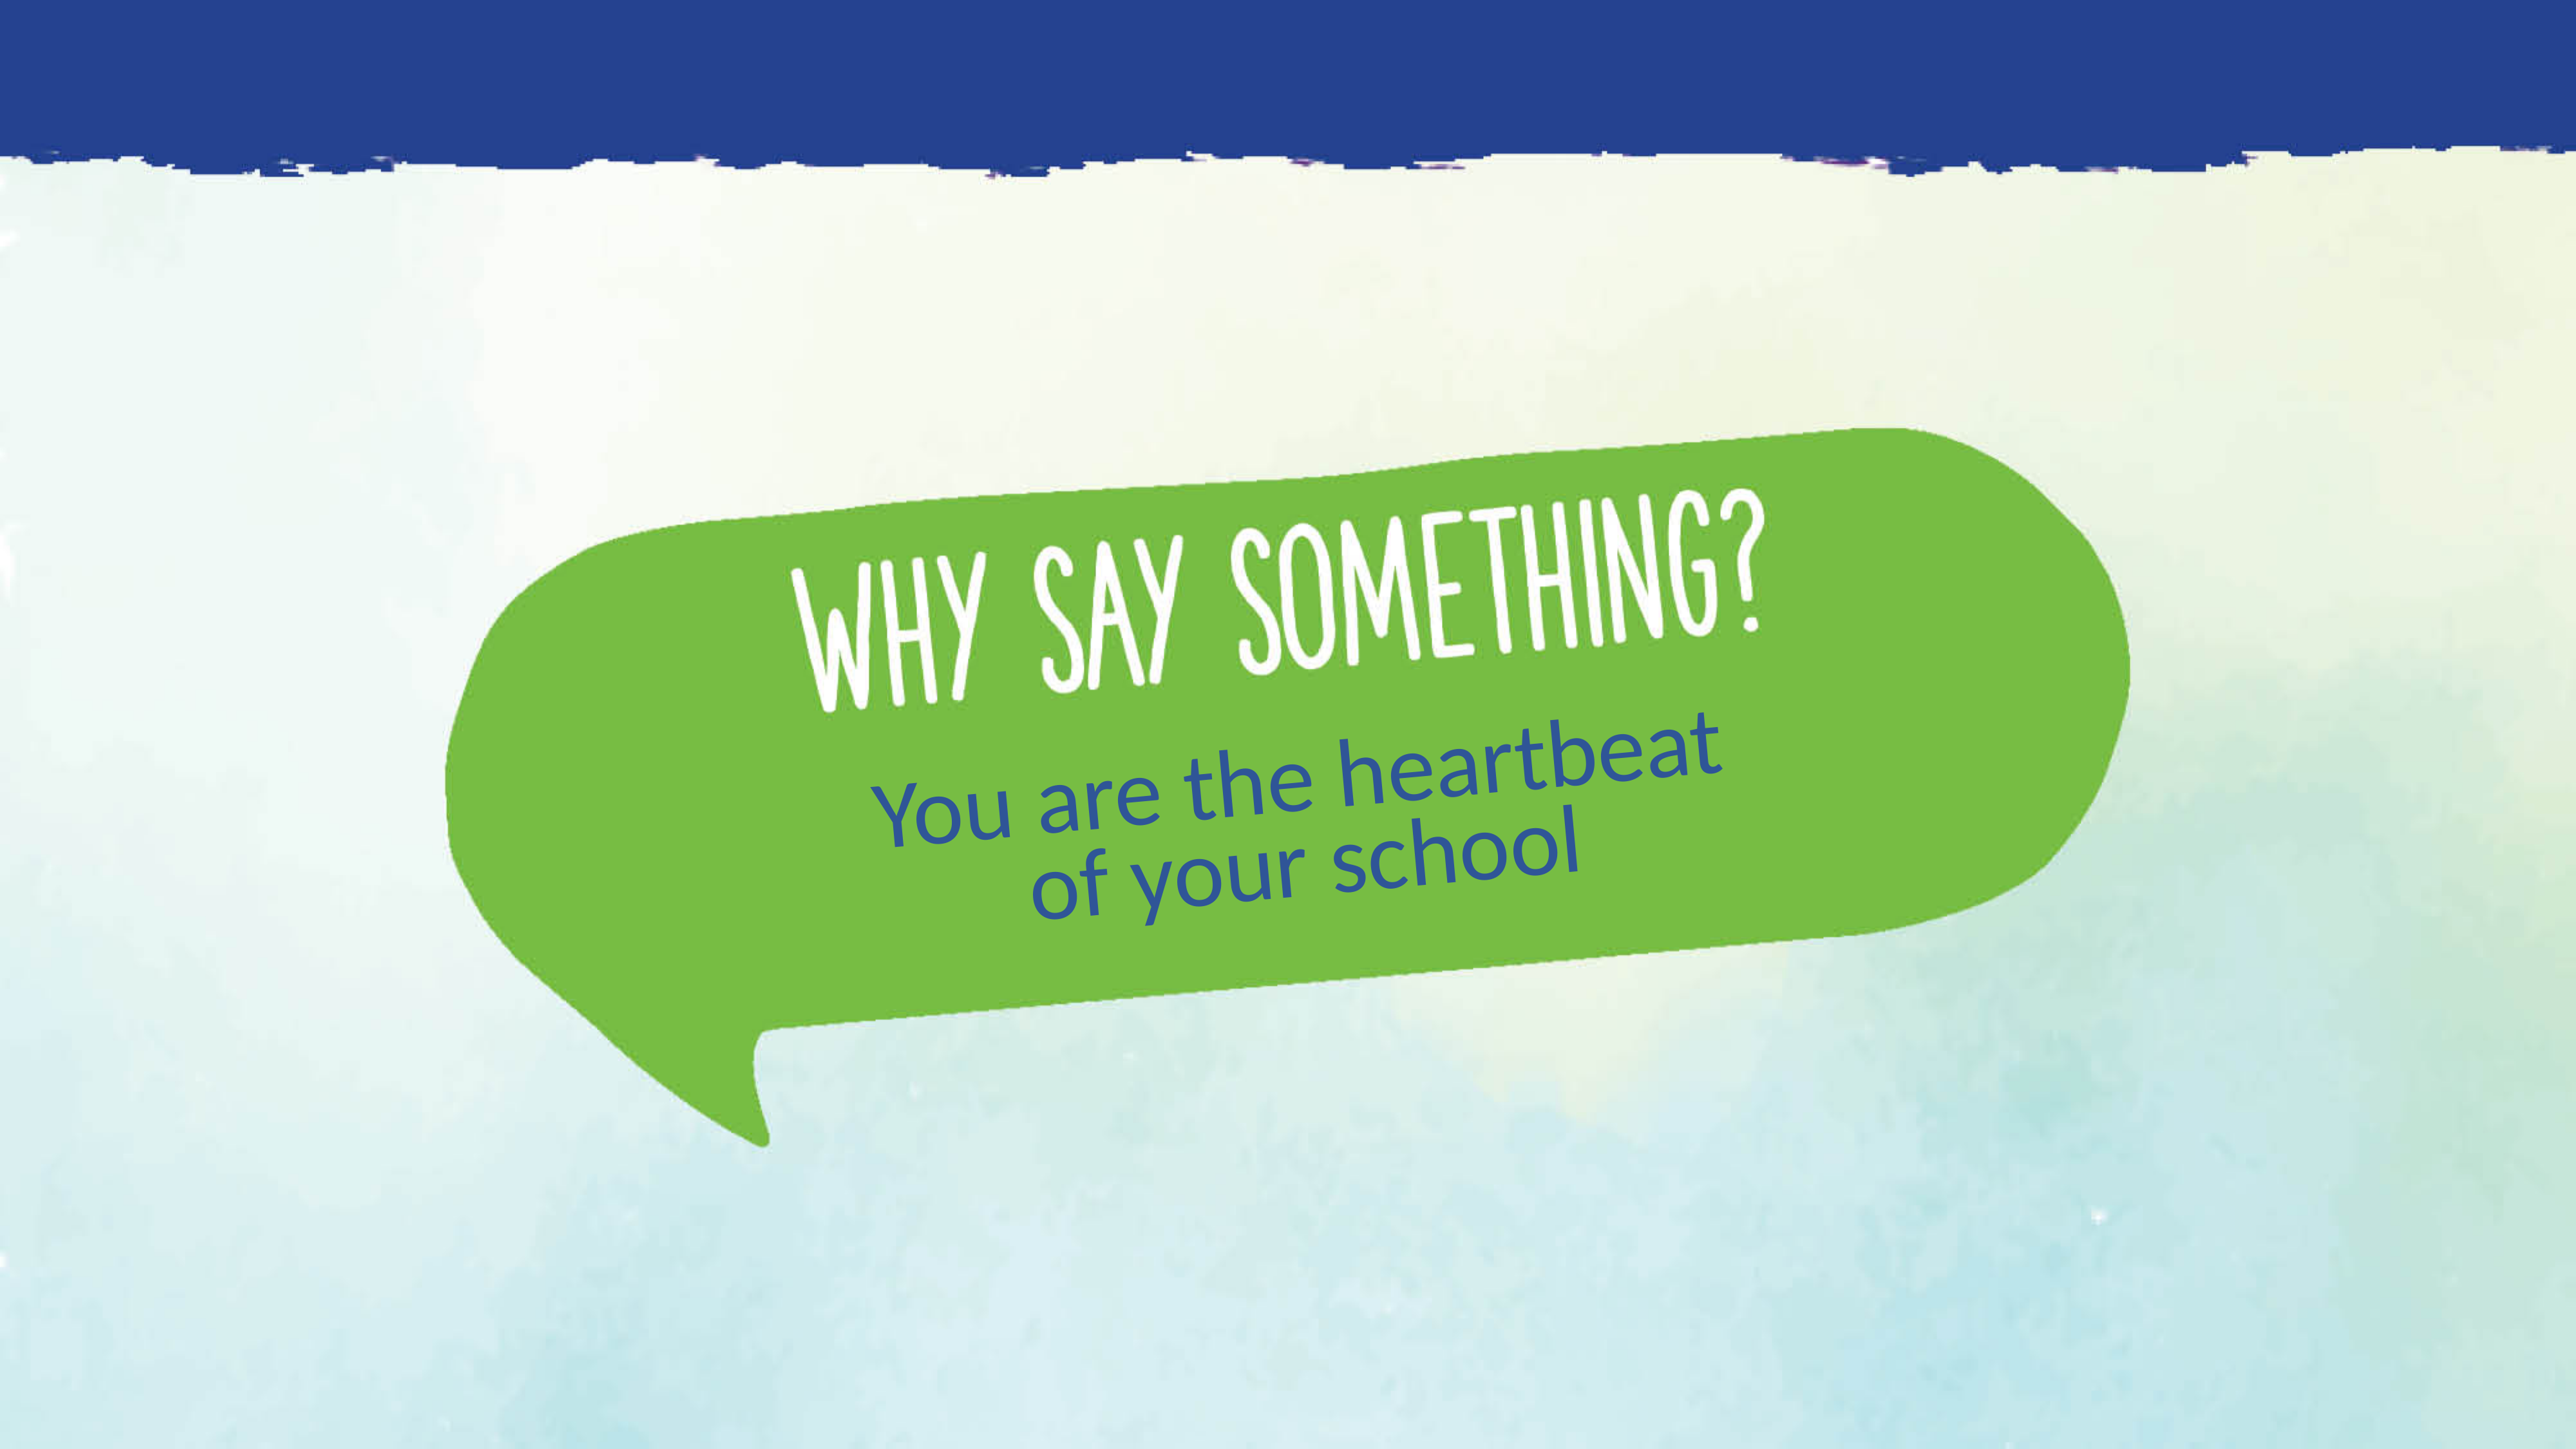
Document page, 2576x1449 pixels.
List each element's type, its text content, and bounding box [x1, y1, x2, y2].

picture [0, 0, 2576, 1449]
text_box You are the heartbeat of your school [732, 687, 1873, 972]
